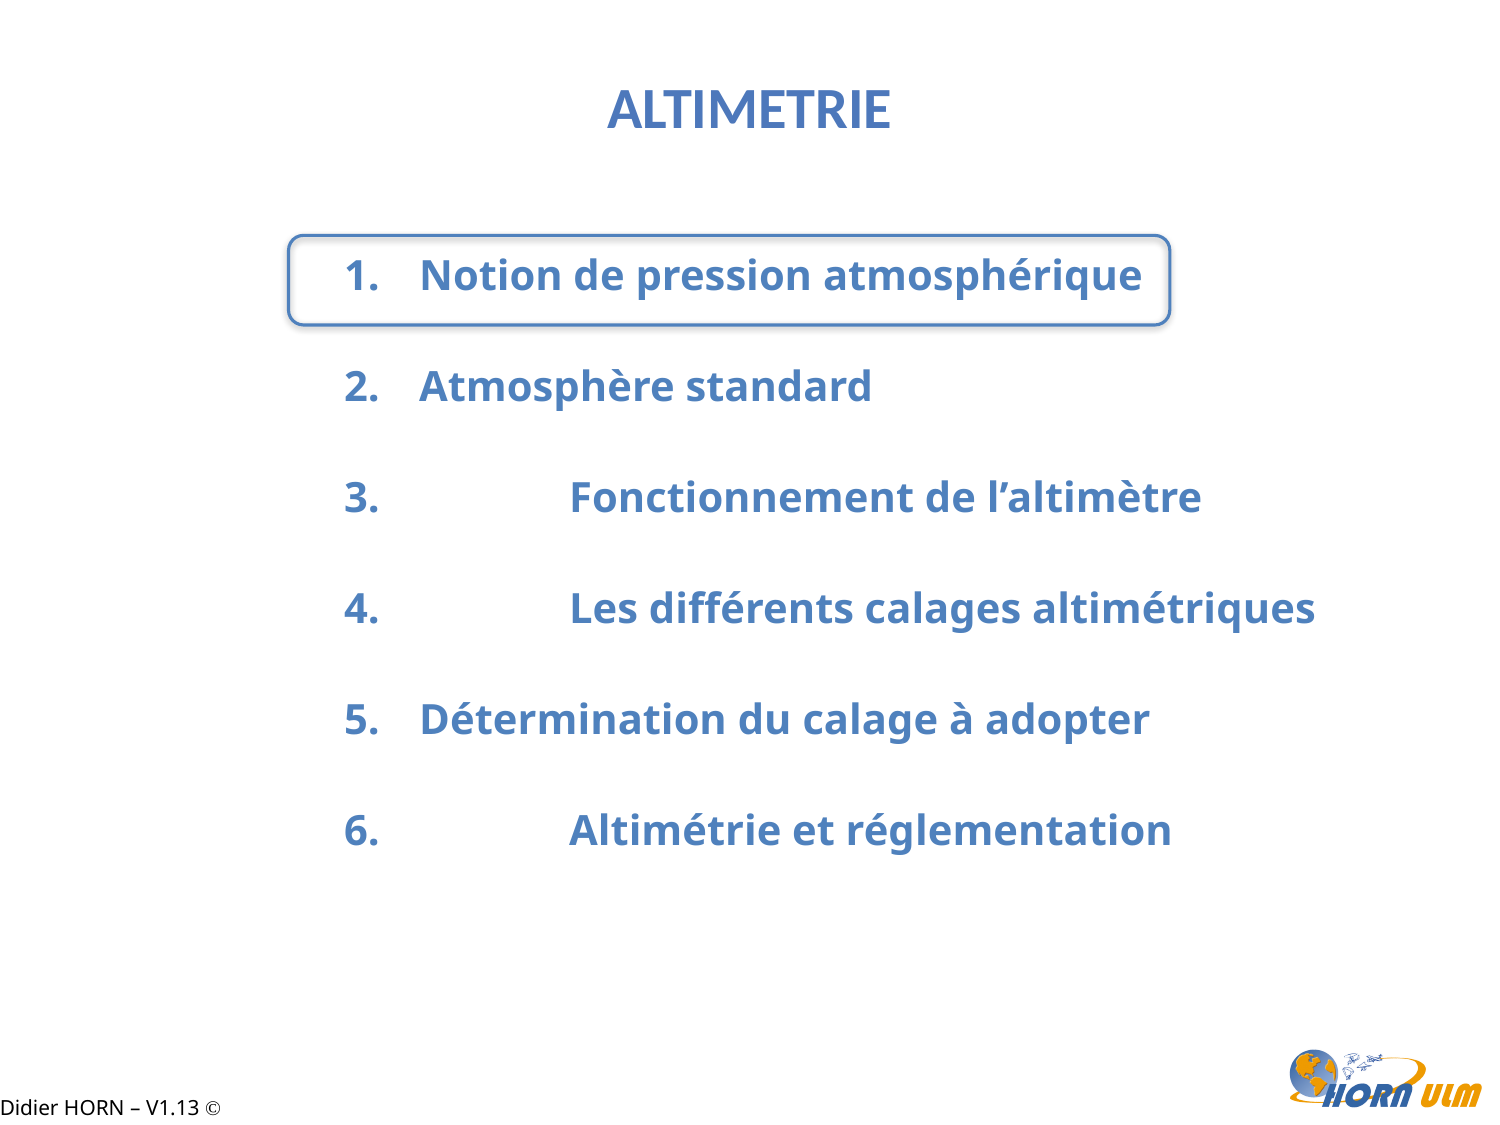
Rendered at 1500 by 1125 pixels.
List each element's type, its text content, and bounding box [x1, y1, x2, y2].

text_box ALTIMETRIE [146, 57, 1354, 152]
text_box [287, 234, 1171, 326]
picture [1275, 1036, 1500, 1125]
text_box Notion de pression atmosphérique Atmosphère standard Fonctionnement de l’altimètre Les différents calages altimétriques Détermination du calage à adopter Altimétrie et réglementation [179, 226, 1353, 861]
